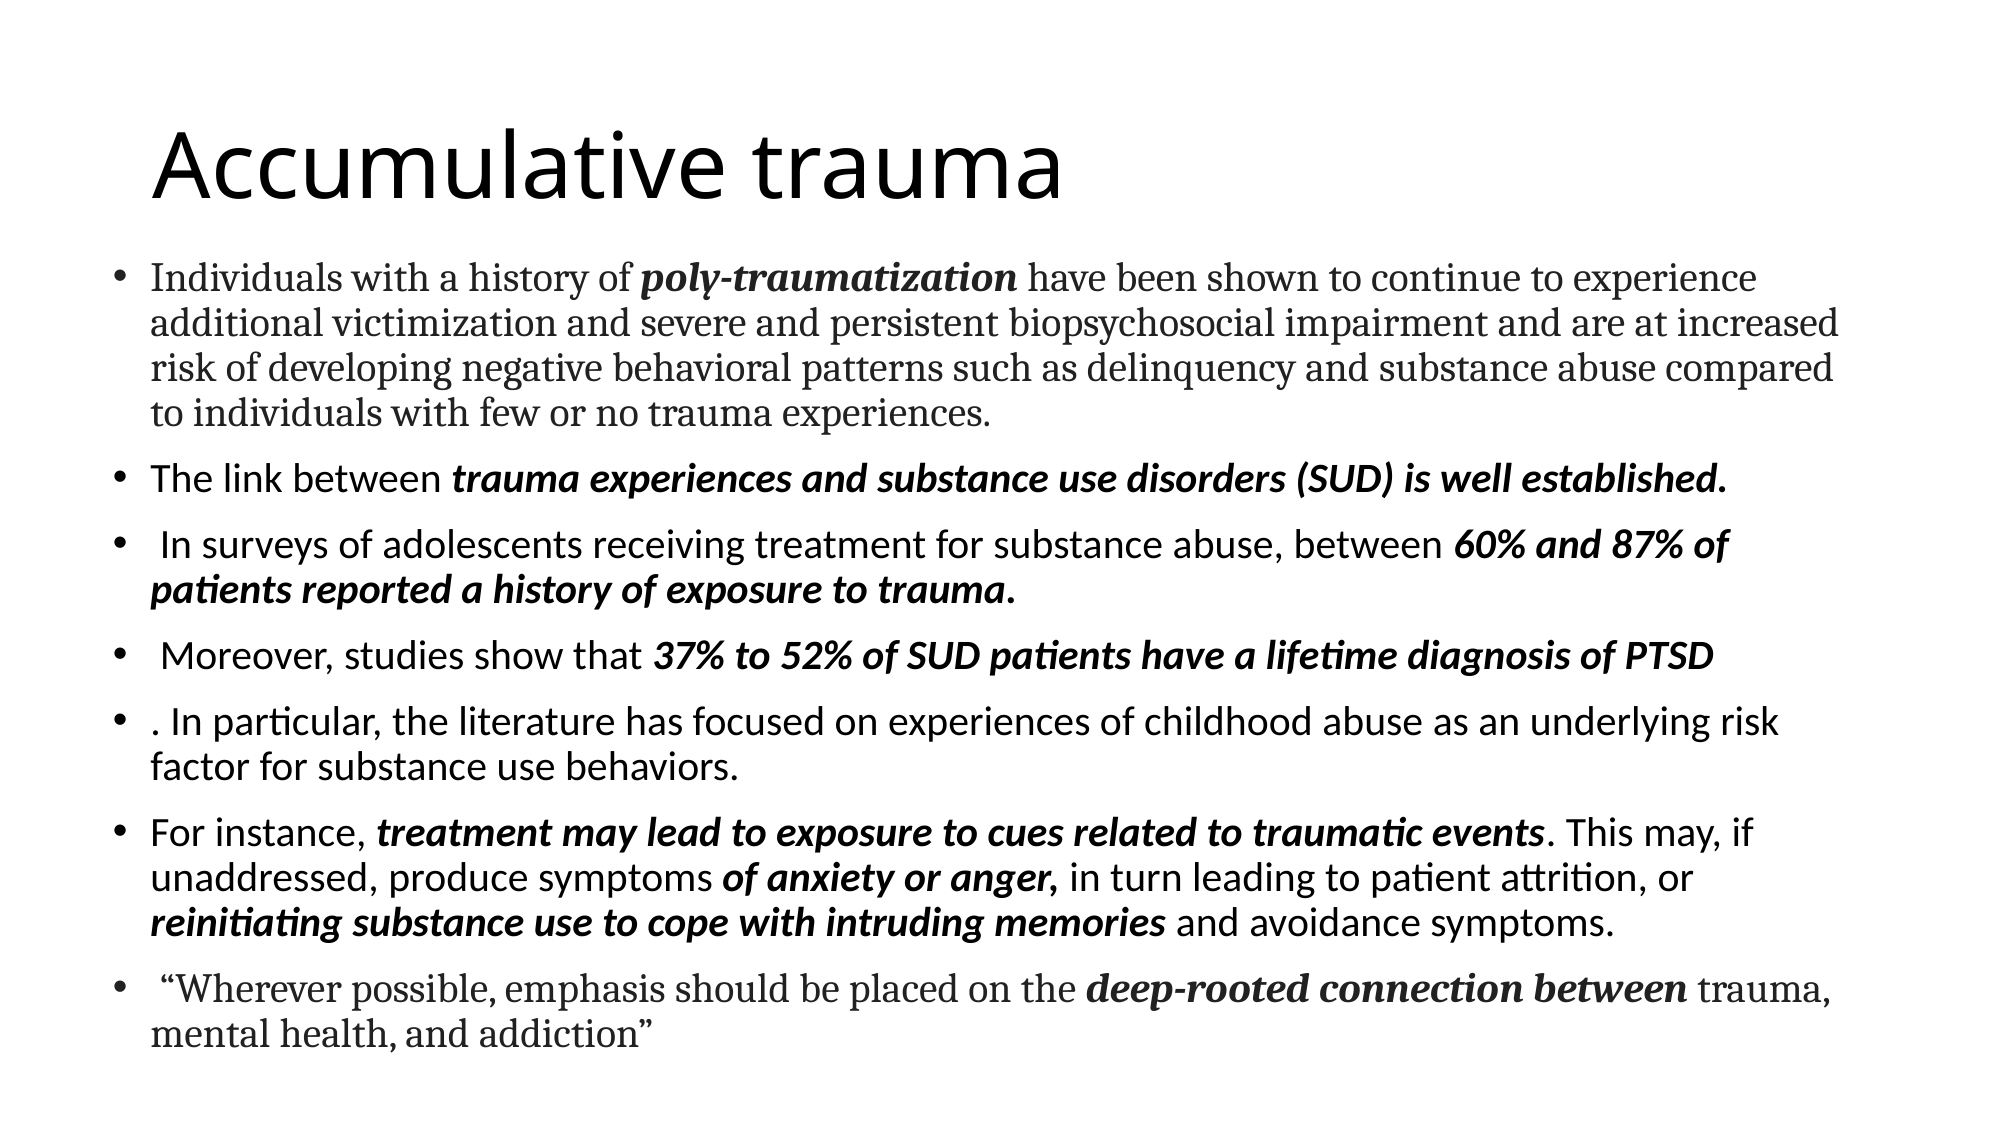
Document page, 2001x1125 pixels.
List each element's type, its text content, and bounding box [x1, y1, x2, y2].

list Individuals with a history of poly-traumatization have been shown to continue to experience additional victimization and severe and persistent biopsychosocial impairment and are at increased risk of developing negative behavioral patterns such as delinquency and substance abuse compared to individuals with few or no trauma experiences. The link between trauma experiences and substance use disorders (SUD) is well established. In surveys of adolescents receiving treatment for substance abuse, between 60% and 87% of patients reported a history of exposure to trauma. Moreover, studies show that 37% to 52% of SUD patients have a lifetime diagnosis of PTSD . In particular, the literature has focused on experiences of childhood abuse as an underlying risk factor for substance use behaviors. For instance, treatment may lead to exposure to cues related to traumatic events. This may, if unaddressed, produce symptoms of anxiety or anger, in turn leading to patient attrition, or reinitiating substance use to cope with intruding memories and avoidance symptoms. “Wherever possible, emphasis should be placed on the deep-rooted connection between trauma, mental health, and addiction” [97, 247, 1863, 1066]
title Accumulative trauma [137, 59, 1863, 247]
